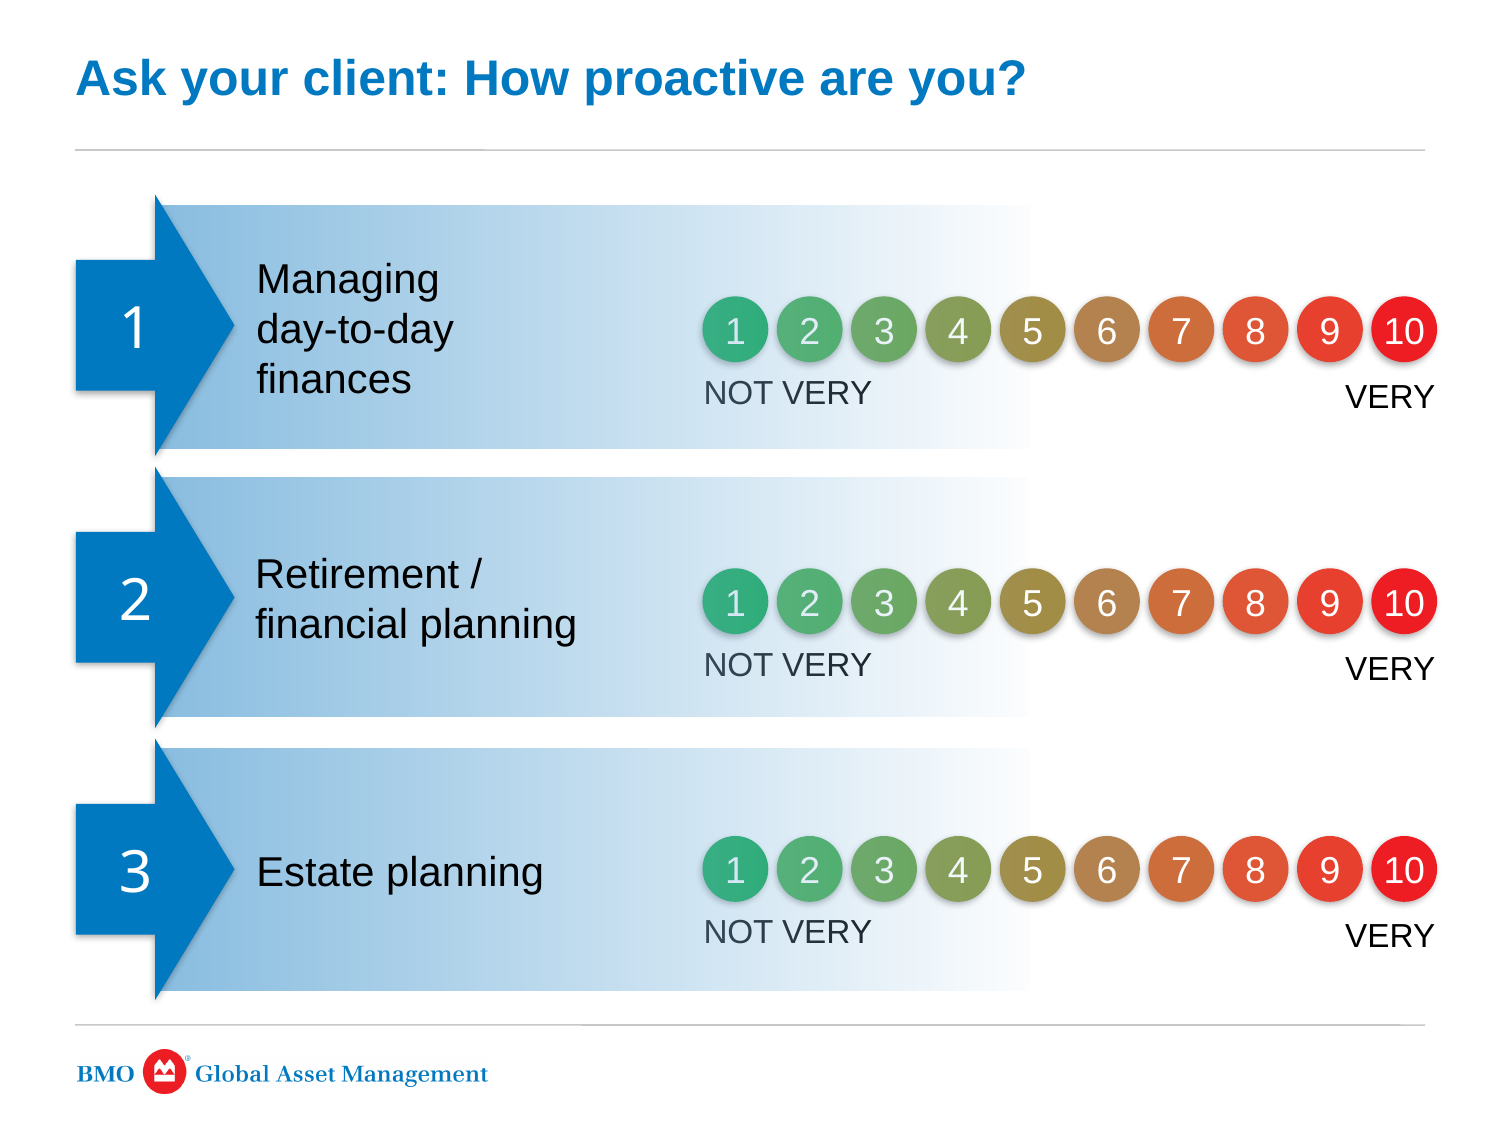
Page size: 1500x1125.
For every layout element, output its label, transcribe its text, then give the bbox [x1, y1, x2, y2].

text_box 2 [75, 465, 236, 729]
text_box 3 [75, 737, 236, 1001]
text_box Managing day-to-day finances [166, 205, 1030, 449]
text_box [702, 835, 1438, 959]
title Ask your client: How proactive are you? [75, 0, 1425, 150]
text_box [702, 568, 1438, 692]
text_box Estate planning [165, 748, 1030, 991]
text_box Retirement / financial planning [165, 477, 1028, 717]
picture [77, 1049, 488, 1094]
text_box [702, 296, 1438, 420]
text_box 1 [75, 193, 236, 457]
